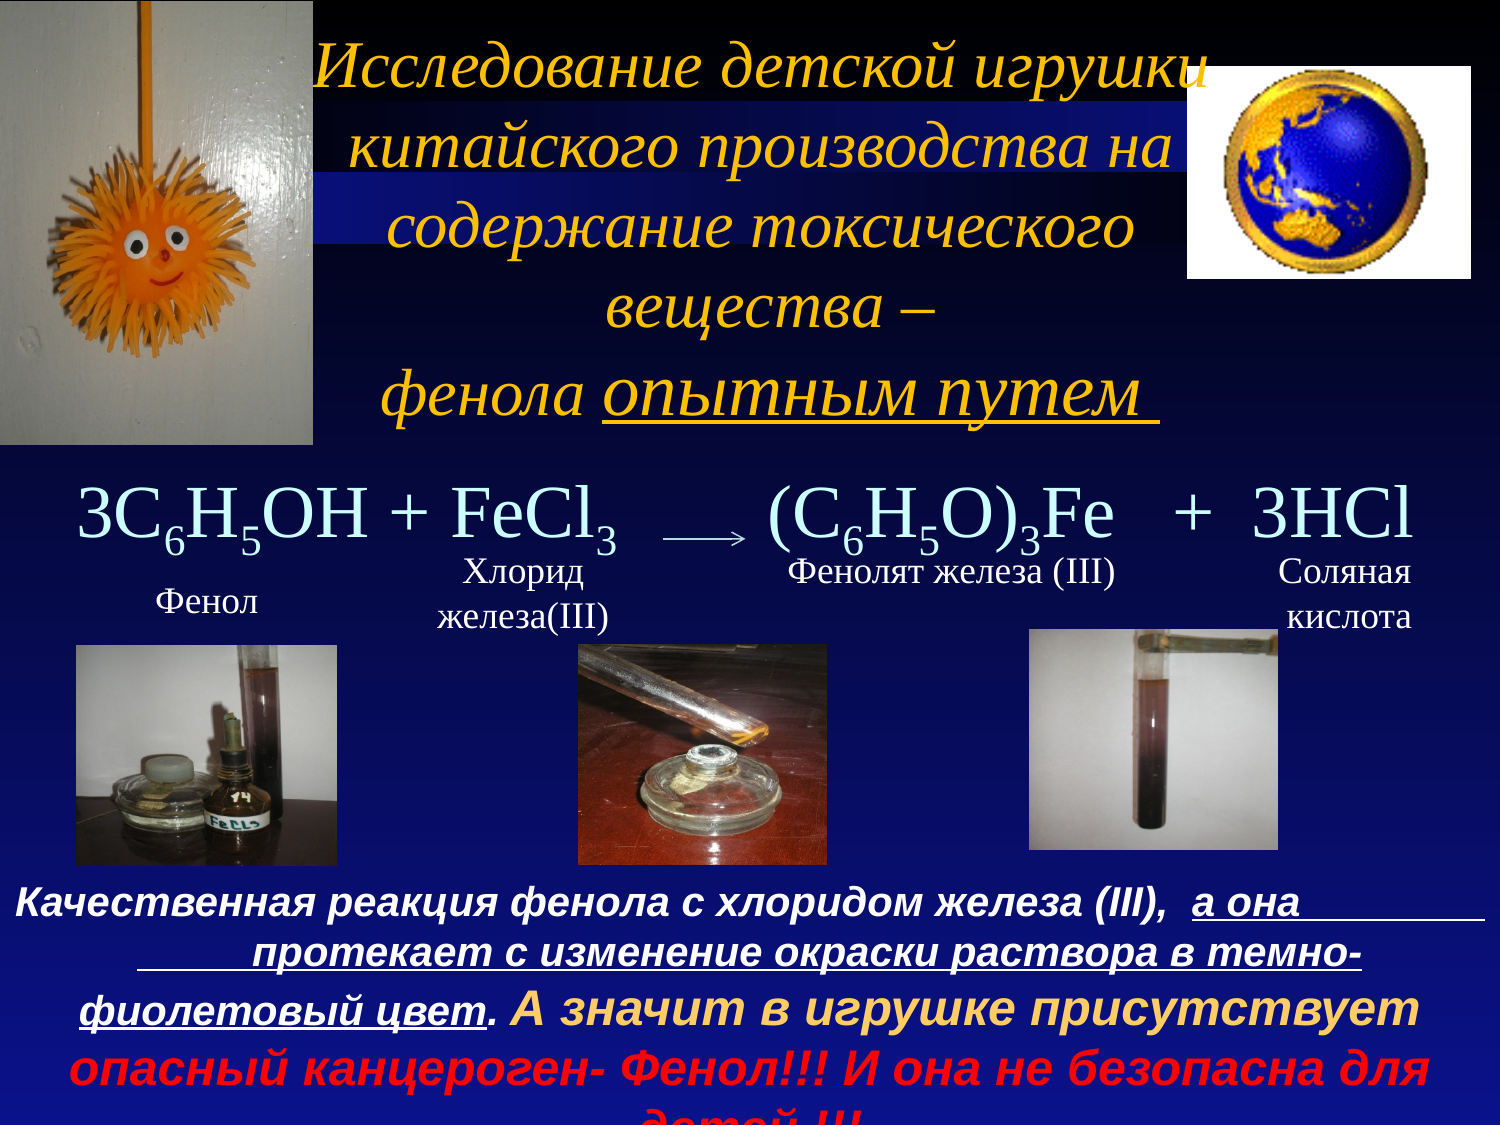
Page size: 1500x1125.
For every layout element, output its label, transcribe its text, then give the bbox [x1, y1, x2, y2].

picture [1247, 66, 1471, 186]
text_box Качественная реакция фенола с хлоридом железа (III), а она протекает с изменение окраски раствора в темно-фиолетовый цвет. А значит в игрушке присутствует опасный канцероген- Фенол!!! И она не безопасна для детей !!! [0, 867, 1500, 1125]
text_box Хлорид железа(III) [383, 538, 663, 644]
picture [0, 1, 314, 445]
picture [76, 645, 337, 867]
picture [1029, 629, 1278, 850]
text_box Соляная кислота [1198, 538, 1500, 644]
list 3C6H5OH + FeCl3 (C6H5O)3Fe + 3HCl [0, 186, 1500, 840]
title Исследование детской игрушки китайского производства на содержание токсического вещества – фенола опытным путем [318, 30, 1247, 186]
picture [578, 644, 827, 866]
text_box Фенол [29, 569, 383, 629]
text_box Фенолят железа (III) [745, 538, 1158, 599]
